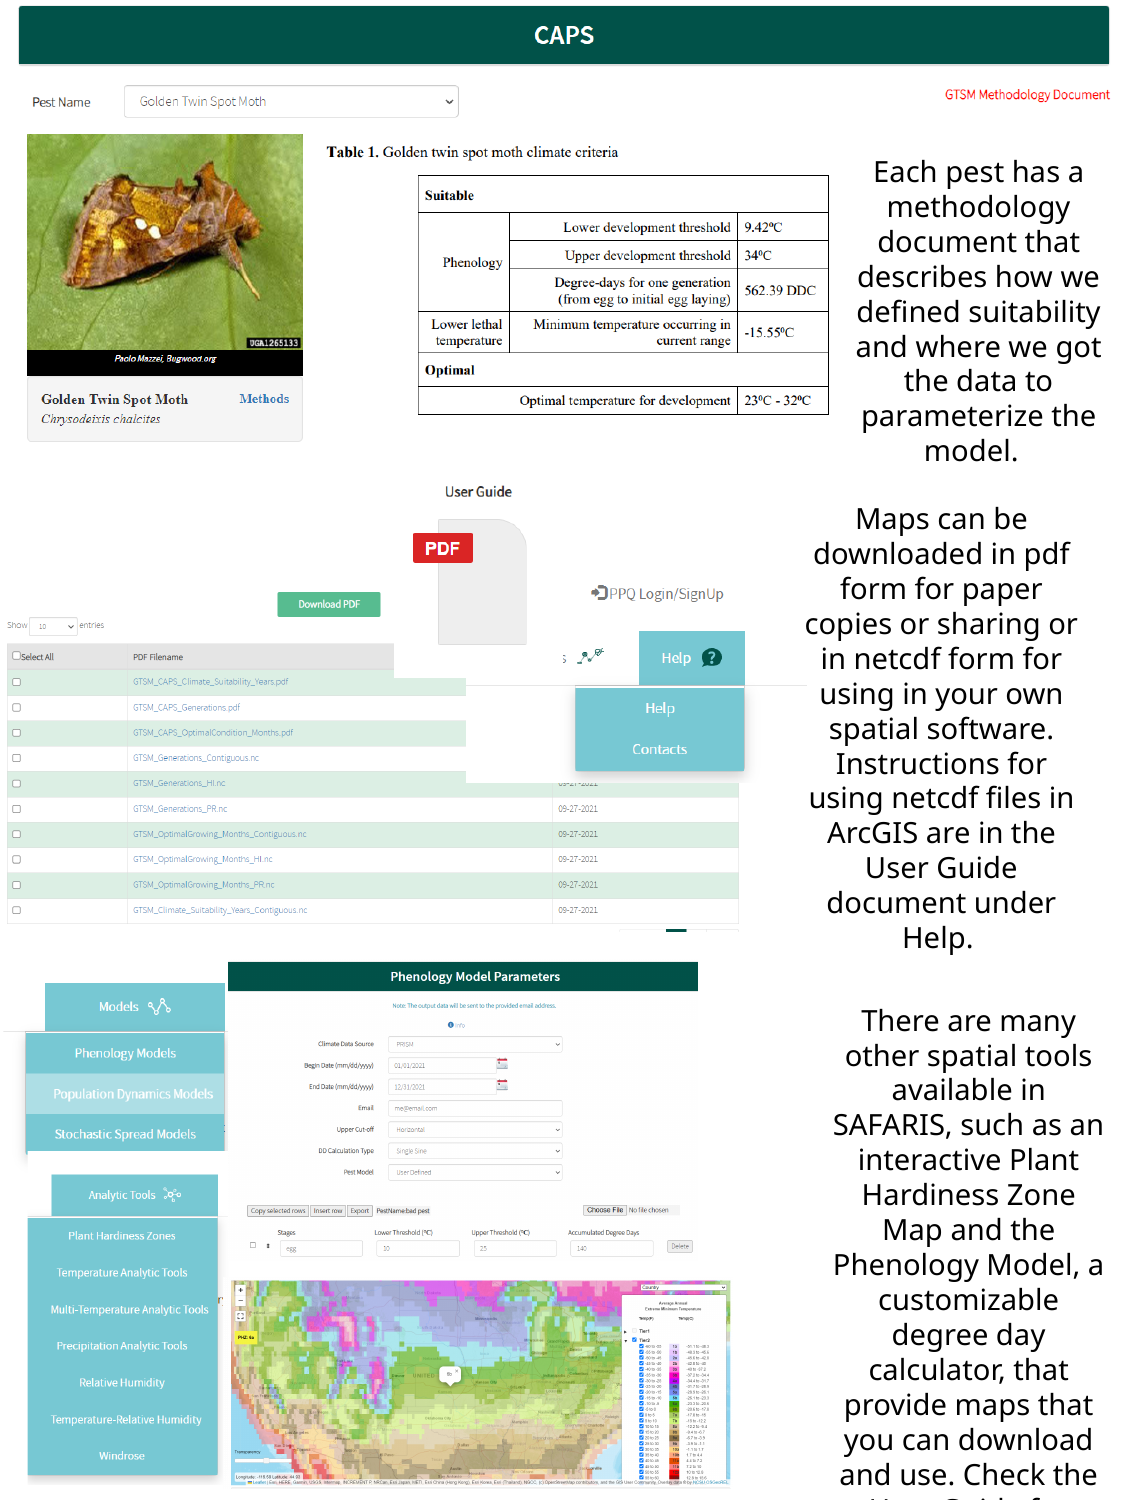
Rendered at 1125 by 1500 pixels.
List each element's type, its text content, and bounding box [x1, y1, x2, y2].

picture [0, 459, 807, 932]
text_box Maps can be downloaded in pdf form for paper copies or sharing or in netcdf form for using in your own spatial software. Instructions for using netcdf files in ArcGIS are in the User Guide document under Help. [792, 494, 1091, 862]
picture [0, 0, 1125, 453]
text_box Each pest has a methodology document that describes how we defined suitability and where we got the data to parameterize the model. [866, 147, 1125, 436]
picture [3, 951, 733, 1489]
text_box There are many other spatial tools available in SAFARIS, such as an interactive Plant Hardiness Zone Map and the Phenology Model, a customizable degree day calculator, that provide maps that you can download and use. Check the User Guide for step-by-step instructions. [819, 996, 1118, 1452]
